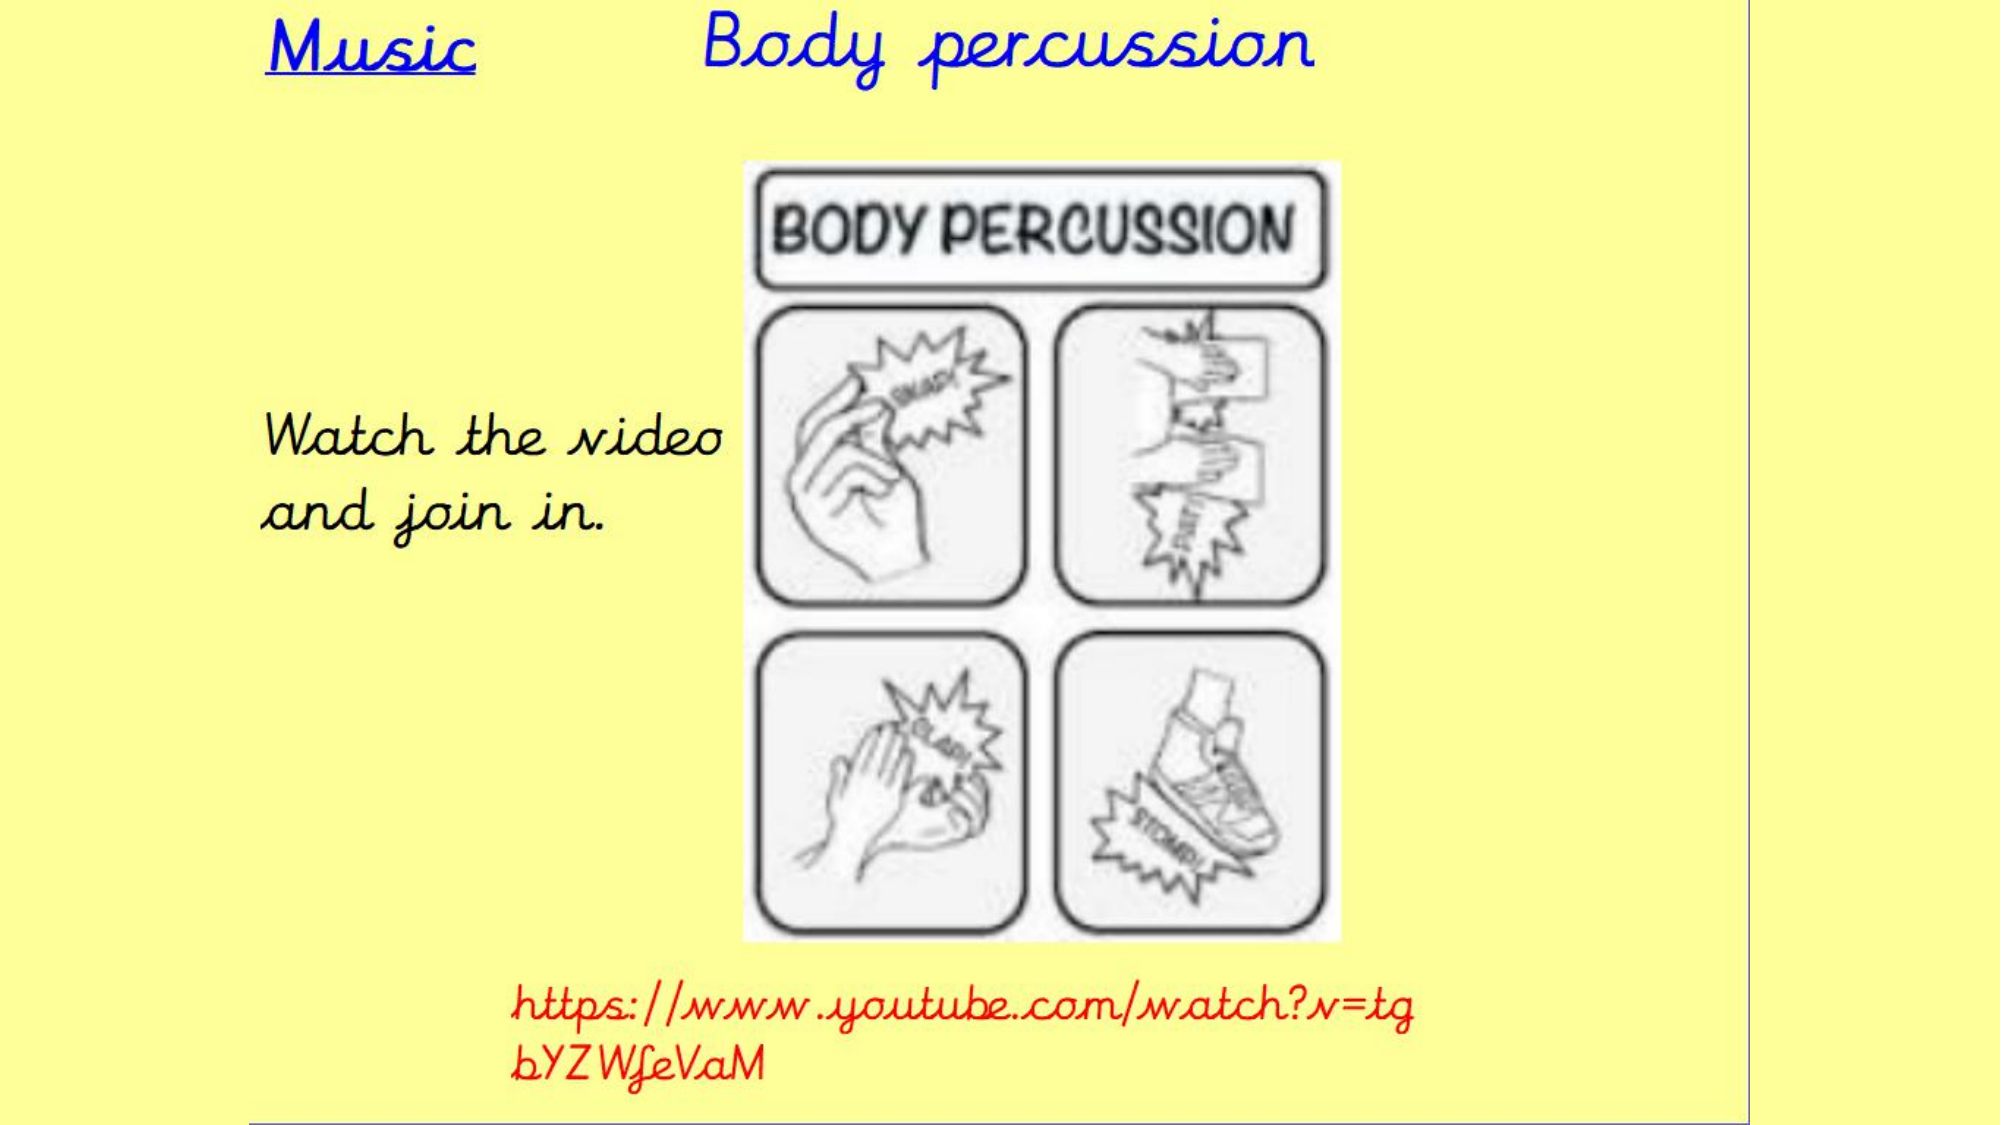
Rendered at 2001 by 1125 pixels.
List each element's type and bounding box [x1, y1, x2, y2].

picture [249, 0, 1750, 1125]
